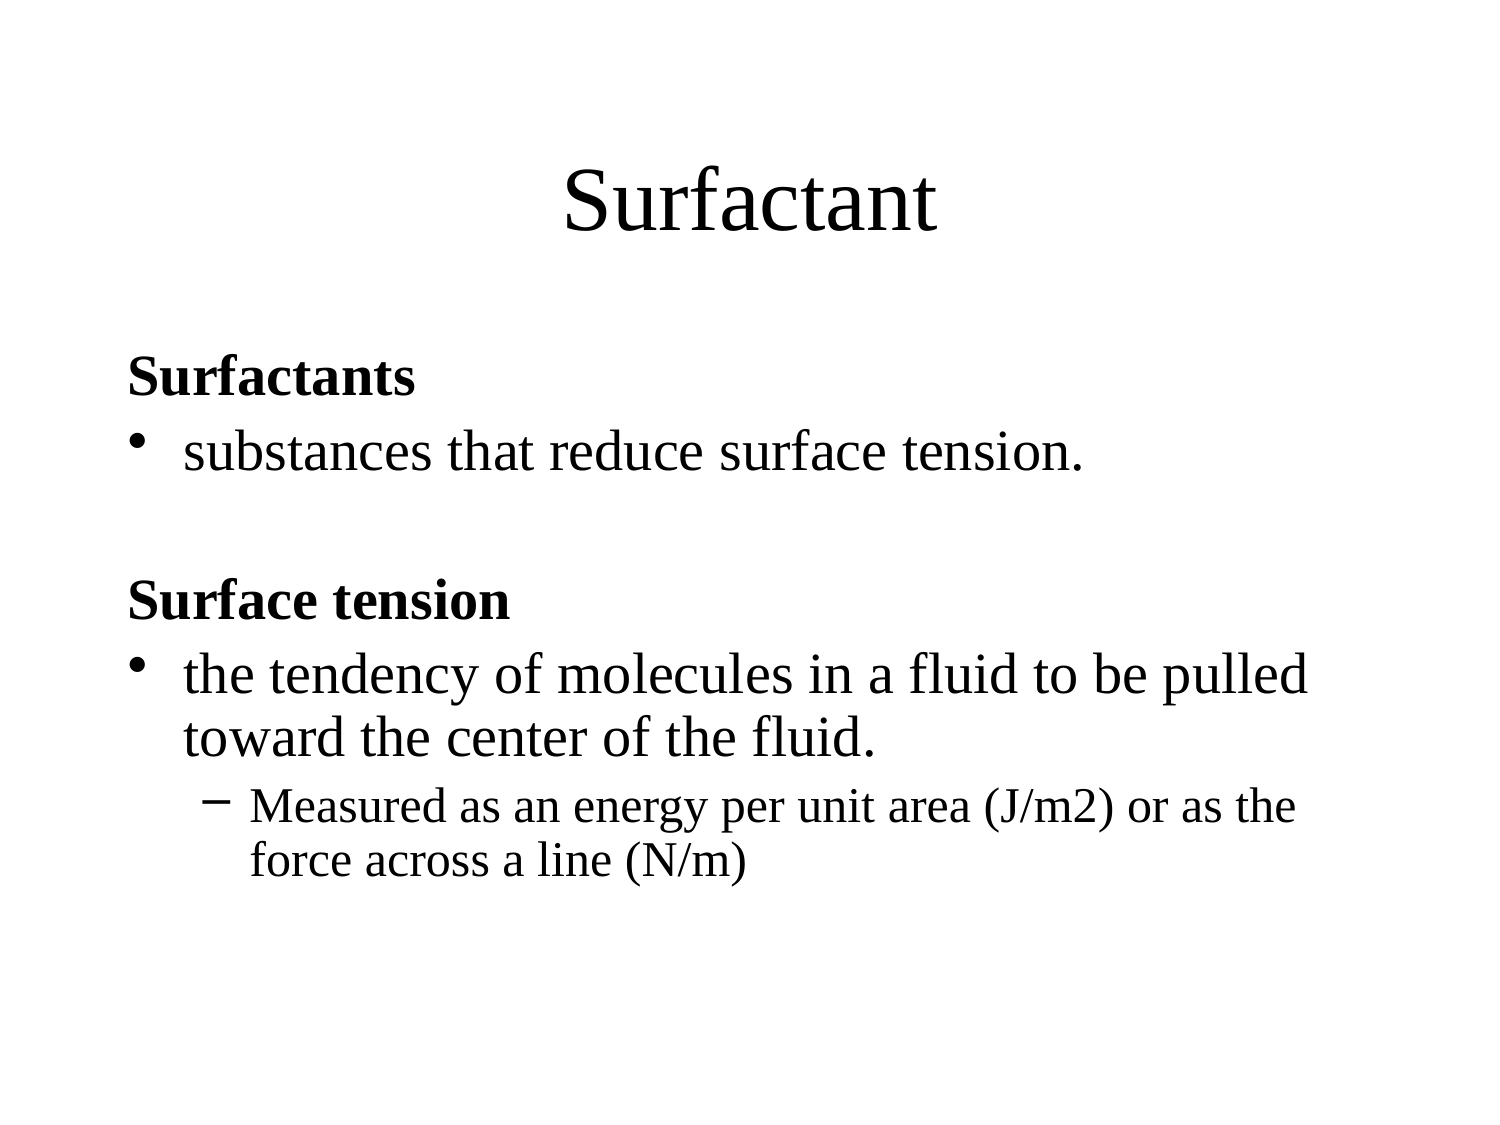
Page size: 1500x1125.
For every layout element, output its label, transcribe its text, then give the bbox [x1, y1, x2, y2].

title Surfactant [112, 99, 1388, 288]
list Surfactants substances that reduce surface tension. Surface tension the tendency of molecules in a fluid to be pulled toward the center of the fluid. Measured as an energy per unit area (J/m2) or as the force across a line (N/m) [112, 337, 1388, 1013]
